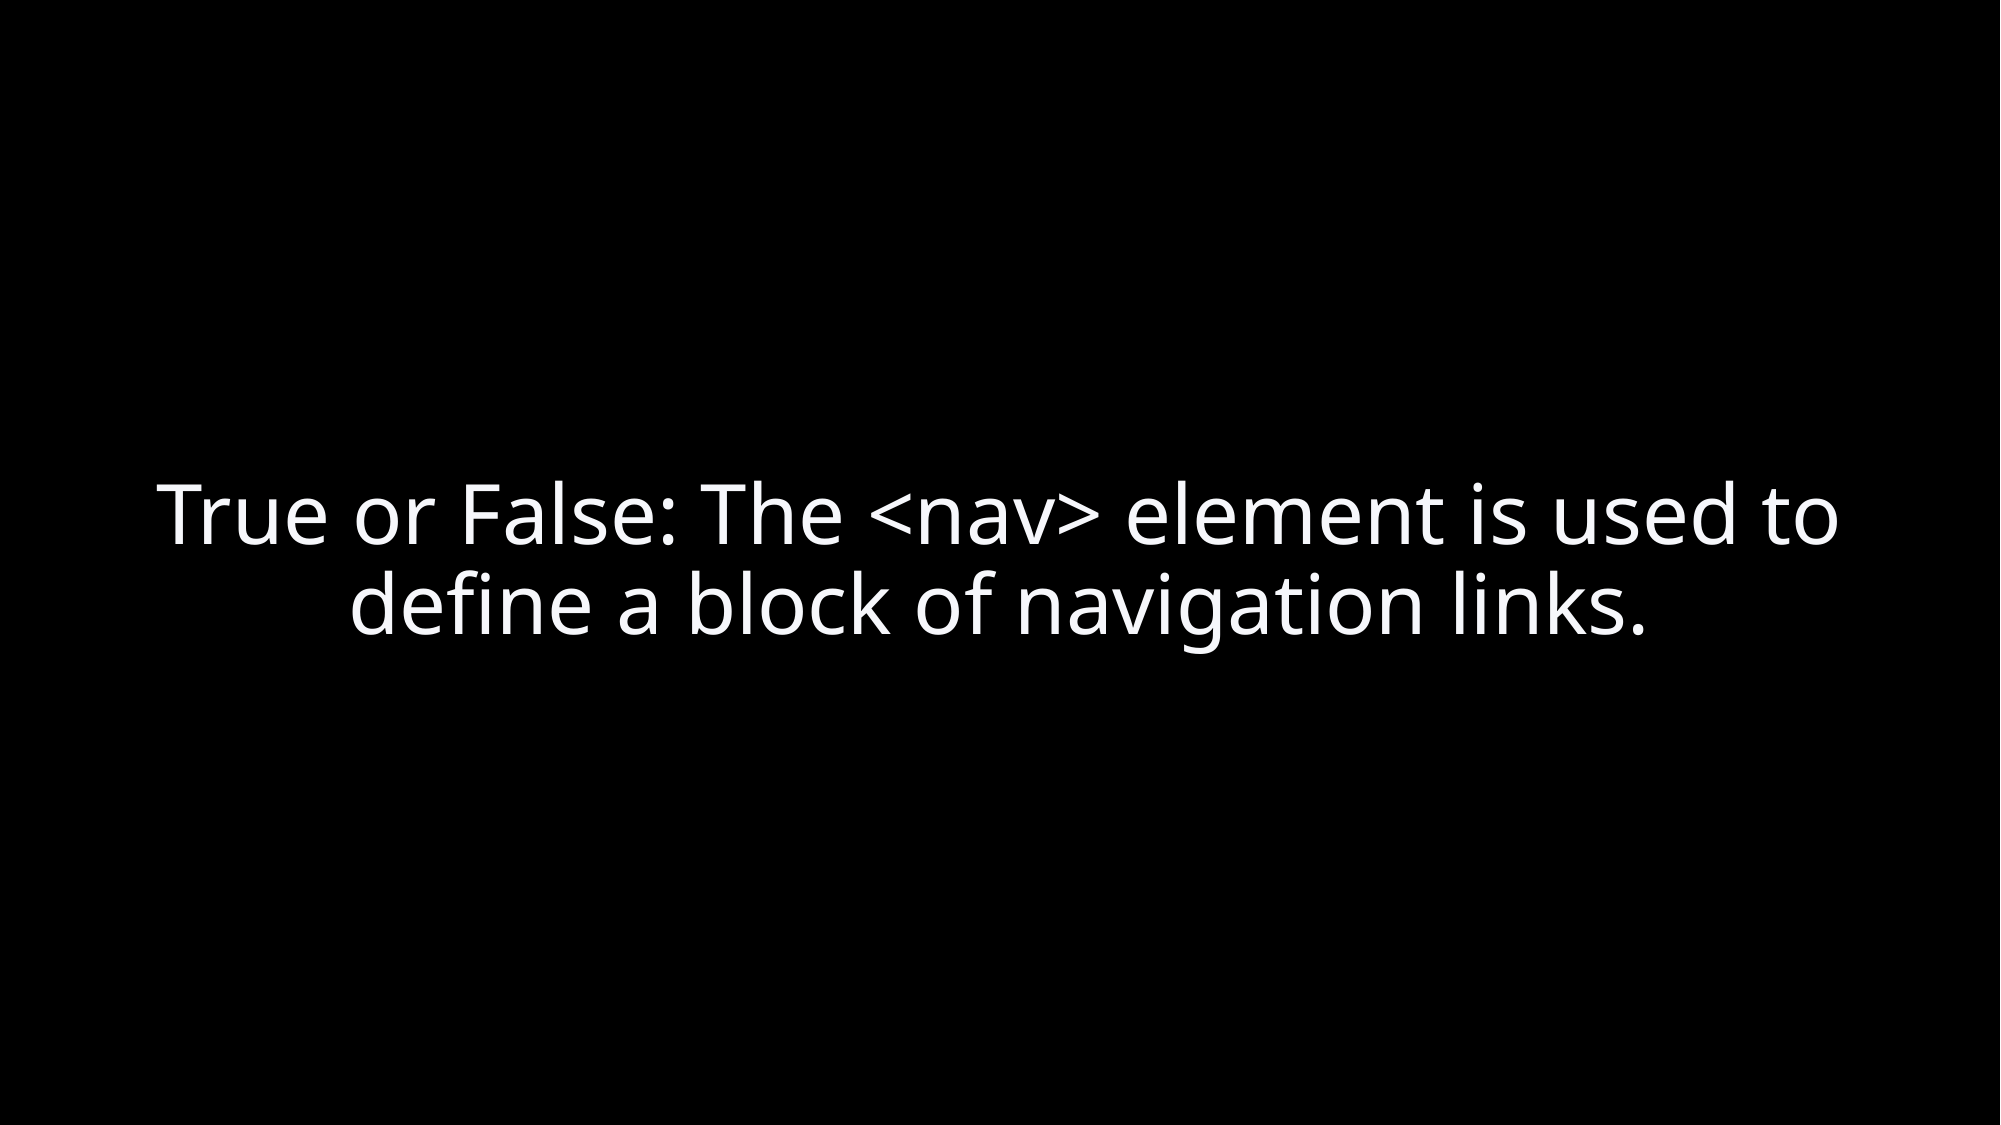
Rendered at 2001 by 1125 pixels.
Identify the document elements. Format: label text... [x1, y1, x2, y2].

title True or False: The <nav> element is used to define a block of navigation links. [83, 457, 1917, 668]
